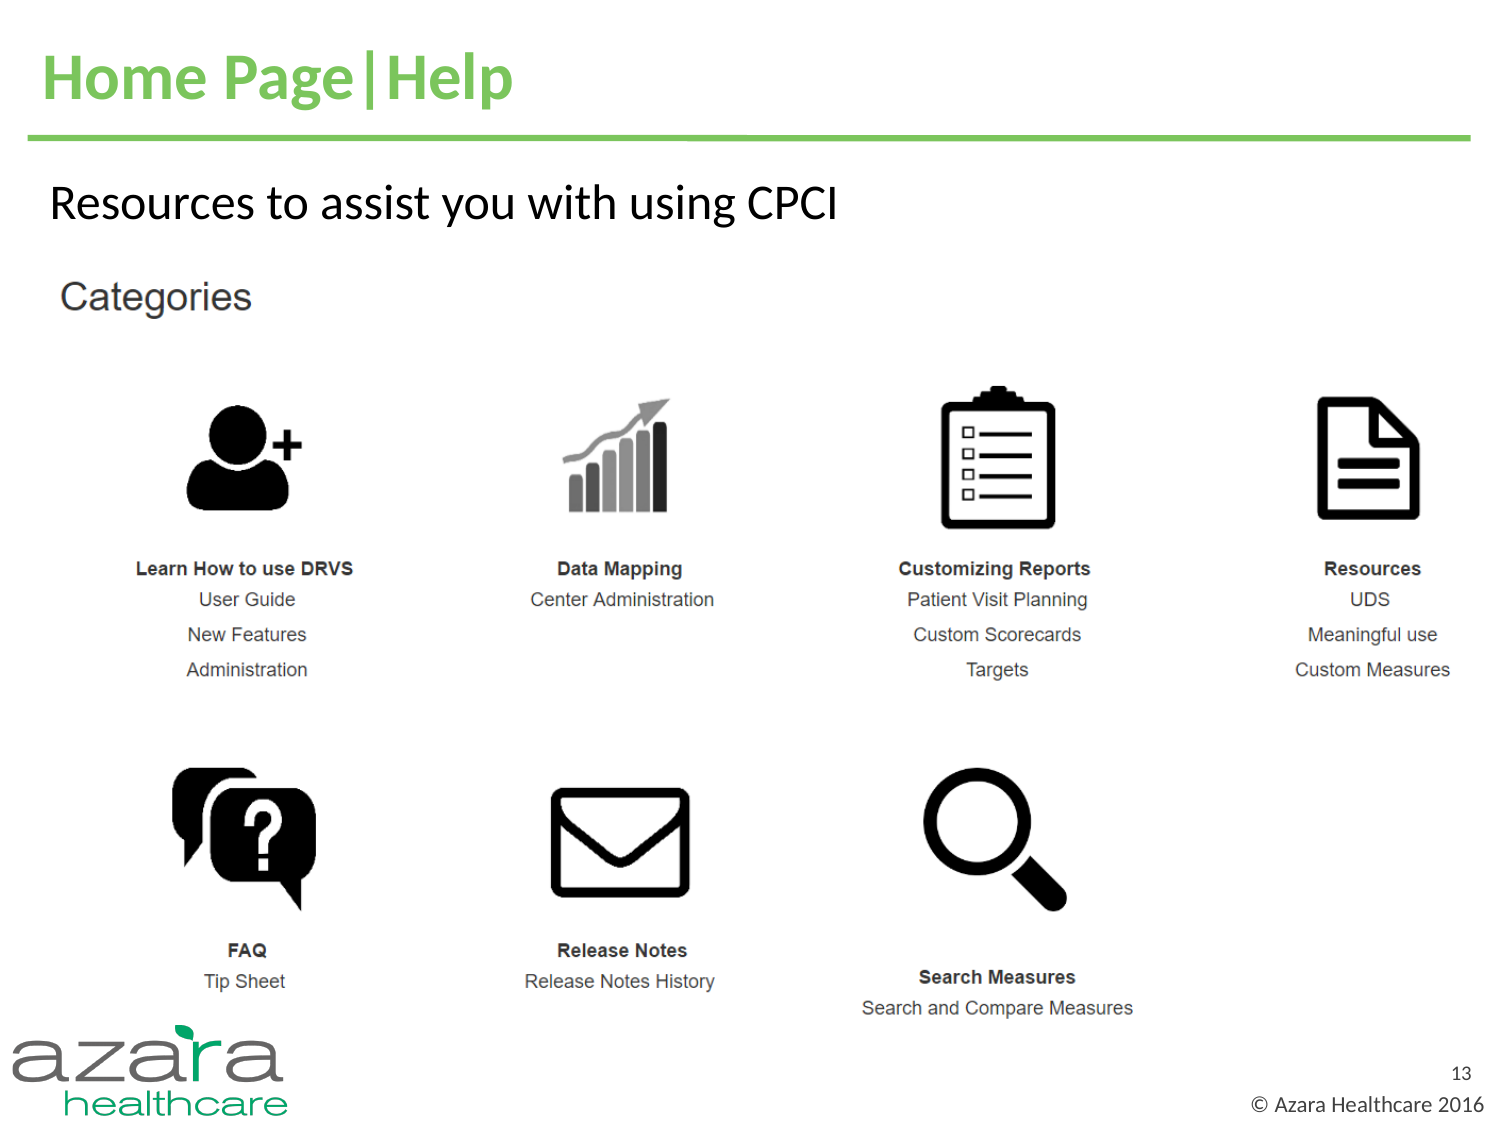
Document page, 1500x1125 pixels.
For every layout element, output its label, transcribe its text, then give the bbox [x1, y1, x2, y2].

slide_number 13 [1427, 1059, 1487, 1085]
title Home Page|Help [27, 20, 1457, 125]
text_box Resources to assist you with using CPCI [34, 162, 1457, 235]
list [34, 236, 1466, 1025]
